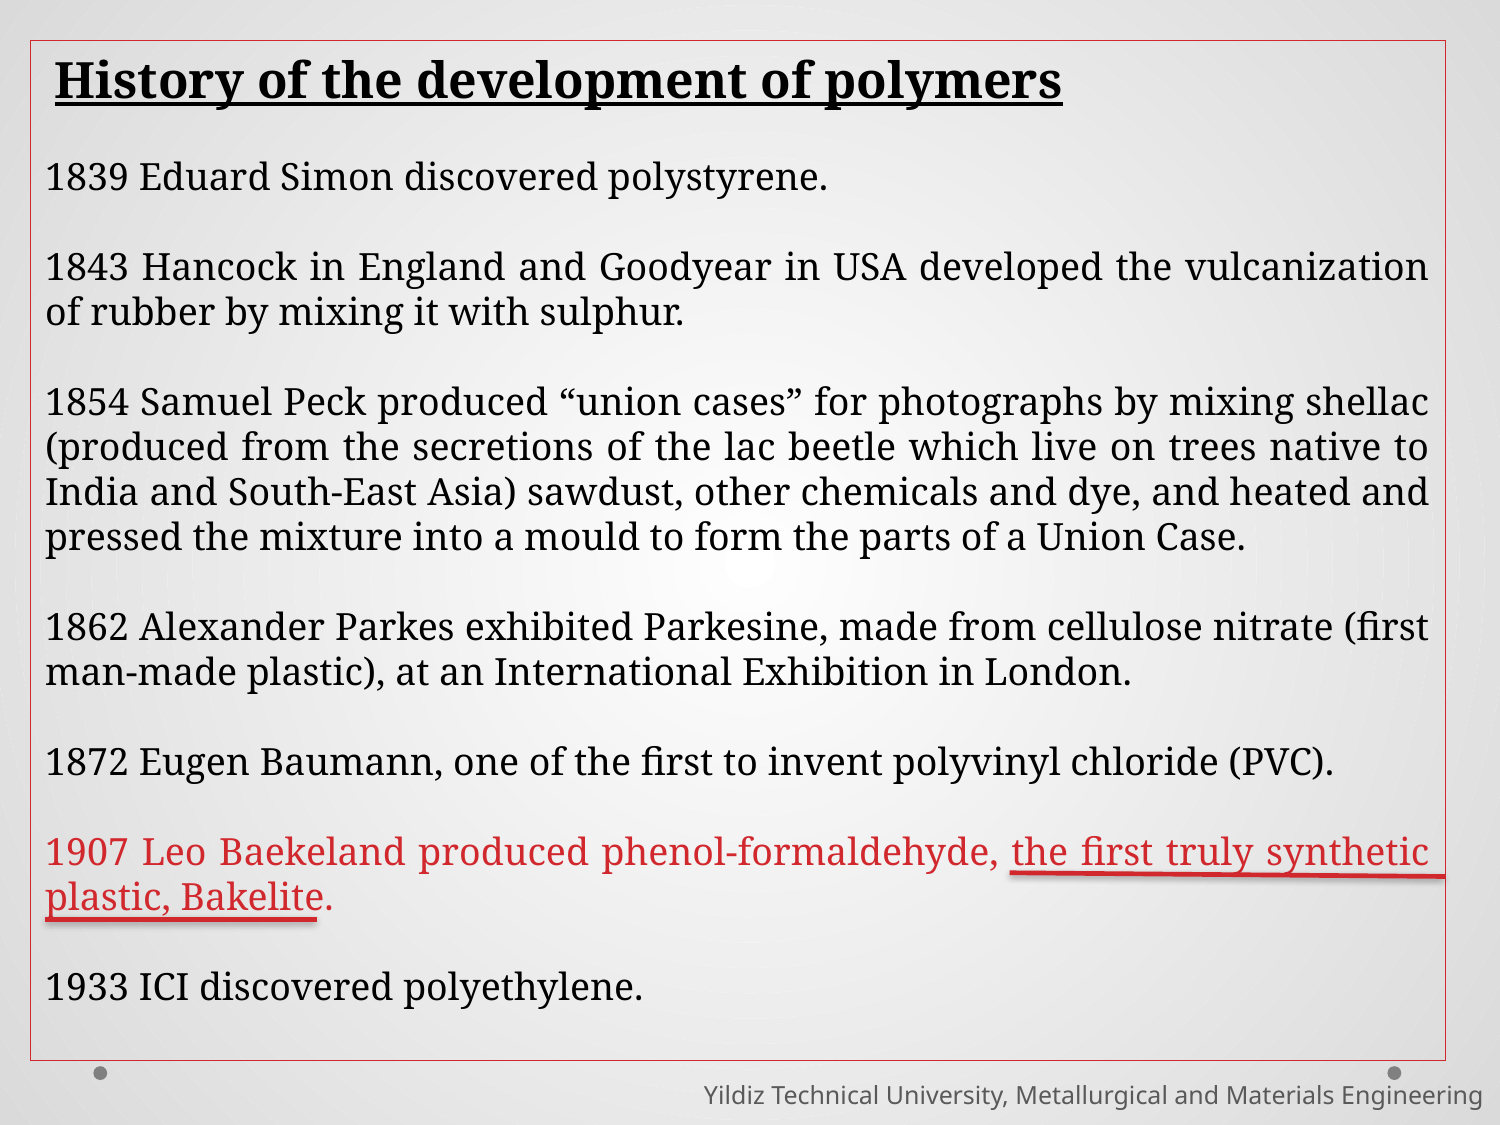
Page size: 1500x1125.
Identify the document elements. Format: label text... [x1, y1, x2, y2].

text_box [1009, 872, 1446, 877]
text_box History of the development of polymers 1839 Eduard Simon discovered polystyrene. 1843 Hancock in England and Goodyear in USA developed the vulcanization of rubber by mixing it with sulphur. 1854 Samuel Peck produced “union cases” for photographs by mixing shellac (produced from the secretions of the lac beetle which live on trees native to India and South-East Asia) sawdust, other chemicals and dye, and heated and pressed the mixture into a mould to form the parts of a Union Case. 1862 Alexander Parkes exhibited Parkesine, made from cellulose nitrate (first man-made plastic), at an International Exhibition in London. 1872 Eugen Baumann, one of the first to invent polyvinyl chloride (PVC). 1907 Leo Baekeland produced phenol-formaldehyde, the first truly synthetic plastic, Bakelite. 1933 ICI discovered polyethylene. [30, 40, 1446, 1061]
footer Yildiz Technical University, Metallurgical and Materials Engineering [108, 1064, 1500, 1125]
